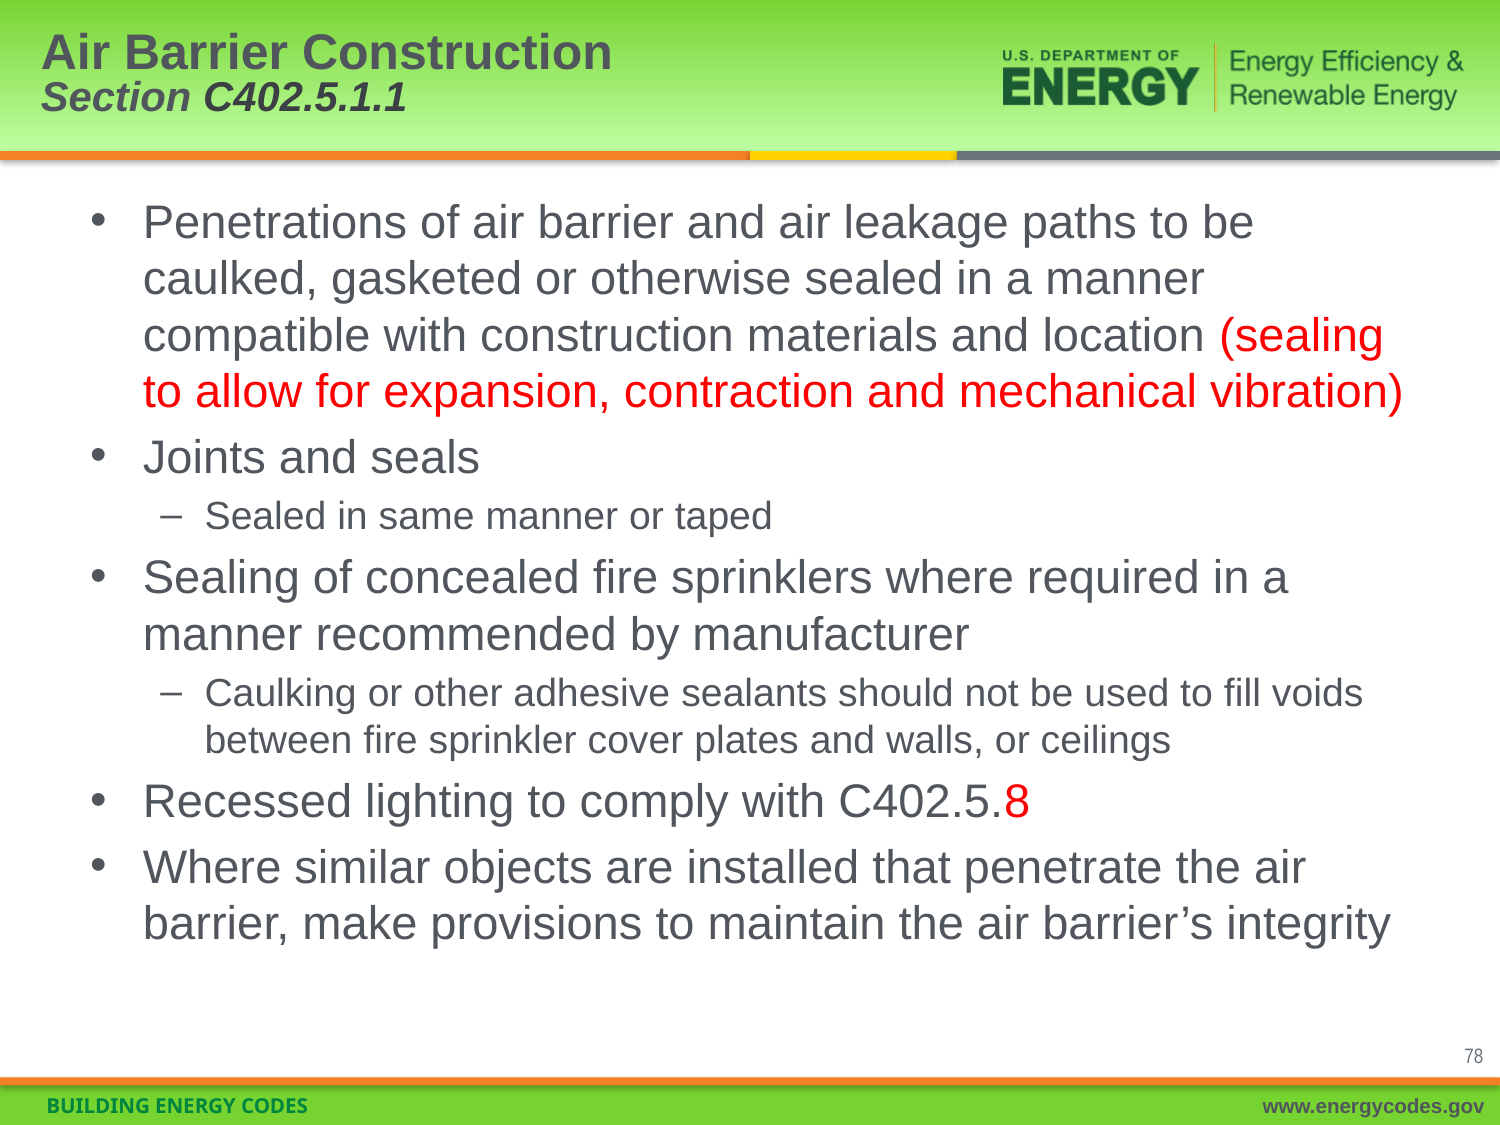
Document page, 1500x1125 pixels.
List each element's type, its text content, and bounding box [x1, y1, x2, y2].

title Air Barrier Construction Section C402.5.1.1 [25, 0, 959, 152]
list Penetrations of air barrier and air leakage paths to be caulked, gasketed or otherwise sealed in a manner compatible with construction materials and location (sealing to allow for expansion, contraction and mechanical vibration) Joints and seals Sealed in same manner or taped Sealing of concealed fire sprinklers where required in a manner recommended by manufacturer Caulking or other adhesive sealants should not be used to fill voids between fire sprinkler cover plates and walls, or ceilings Recessed lighting to comply with C402.5.8 Where similar objects are installed that penetrate the air barrier, make provisions to maintain the air barrier’s integrity [75, 183, 1425, 1061]
picture [1003, 43, 1465, 112]
